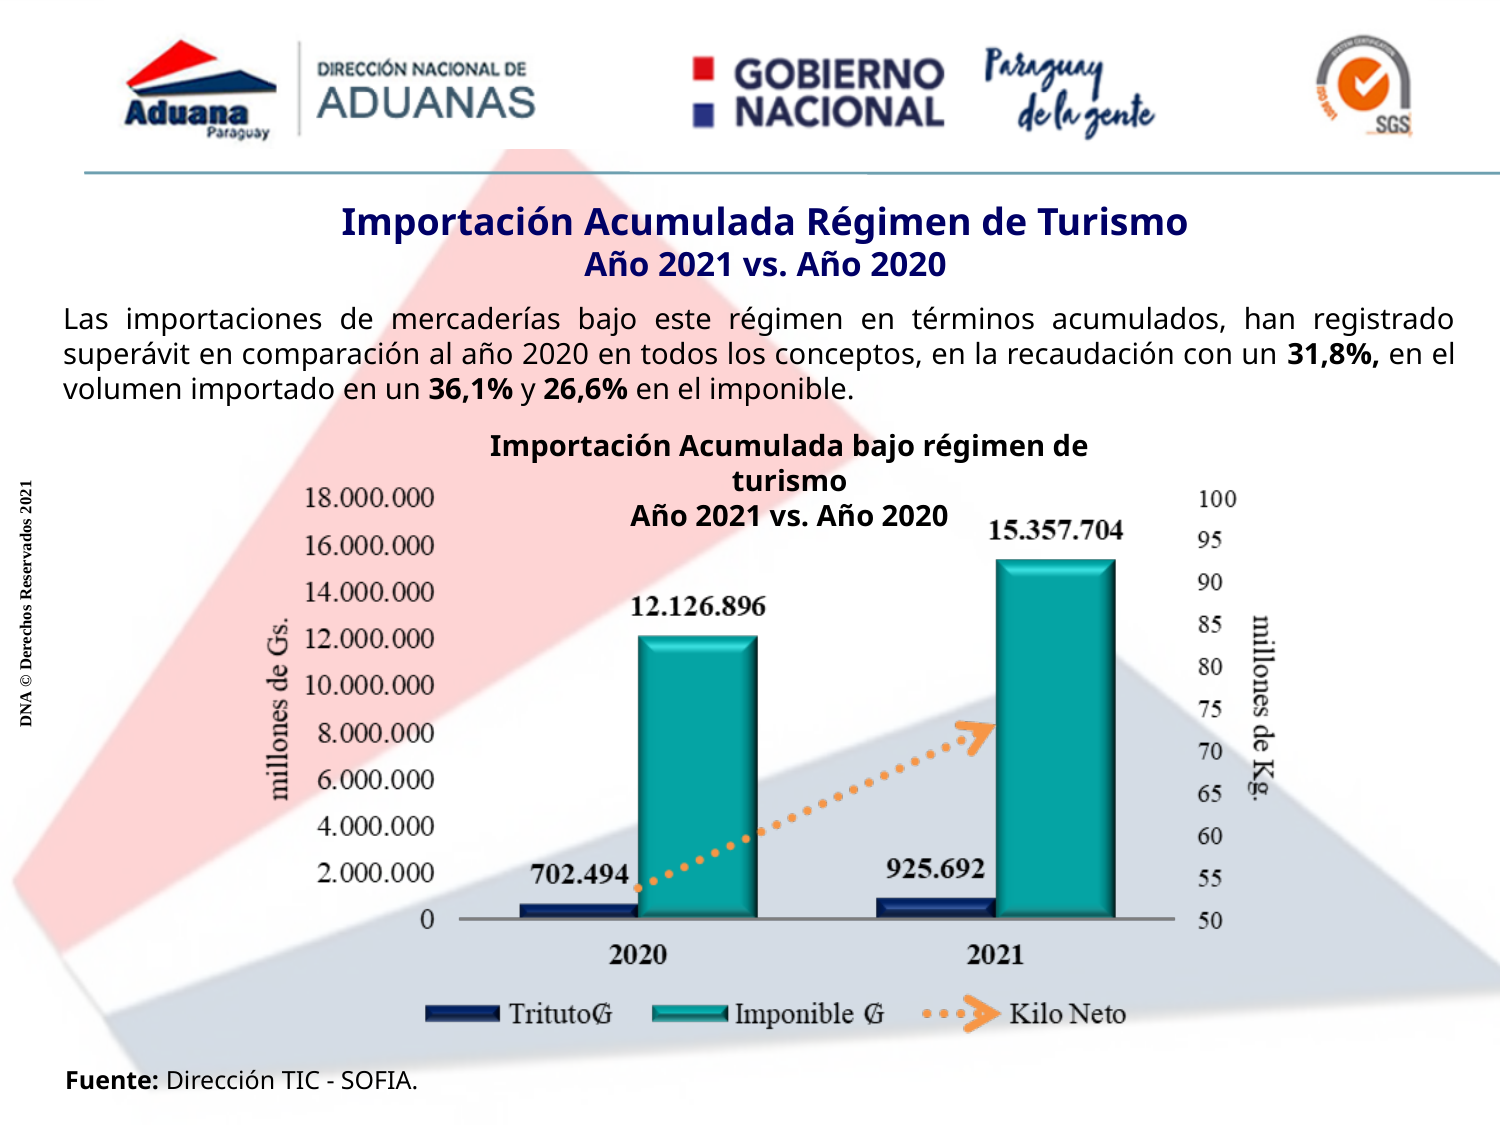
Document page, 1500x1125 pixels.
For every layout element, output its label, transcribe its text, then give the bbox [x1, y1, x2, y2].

picture [103, 0, 1428, 150]
text_box Importación Acumulada bajo régimen de turismo Año 2021 vs. Año 2020 [414, 419, 1165, 463]
text_box Las importaciones de mercaderías bajo este régimen en términos acumulados, han registrado superávit en comparación al año 2020 en todos los conceptos, en la recaudación con un 31,8%, en el volumen importado en un 36,1% y 26,6% en el imponible. [48, 292, 1471, 413]
text_box Fuente: Dirección TIC - SOFIA. [50, 1055, 434, 1102]
text_box Importación Acumulada Régimen de Turismo Año 2021 vs. Año 2020 [163, 190, 1368, 292]
picture [224, 465, 1316, 1056]
text_box DNA © Derechos Reservados 2021 [0, 430, 50, 777]
